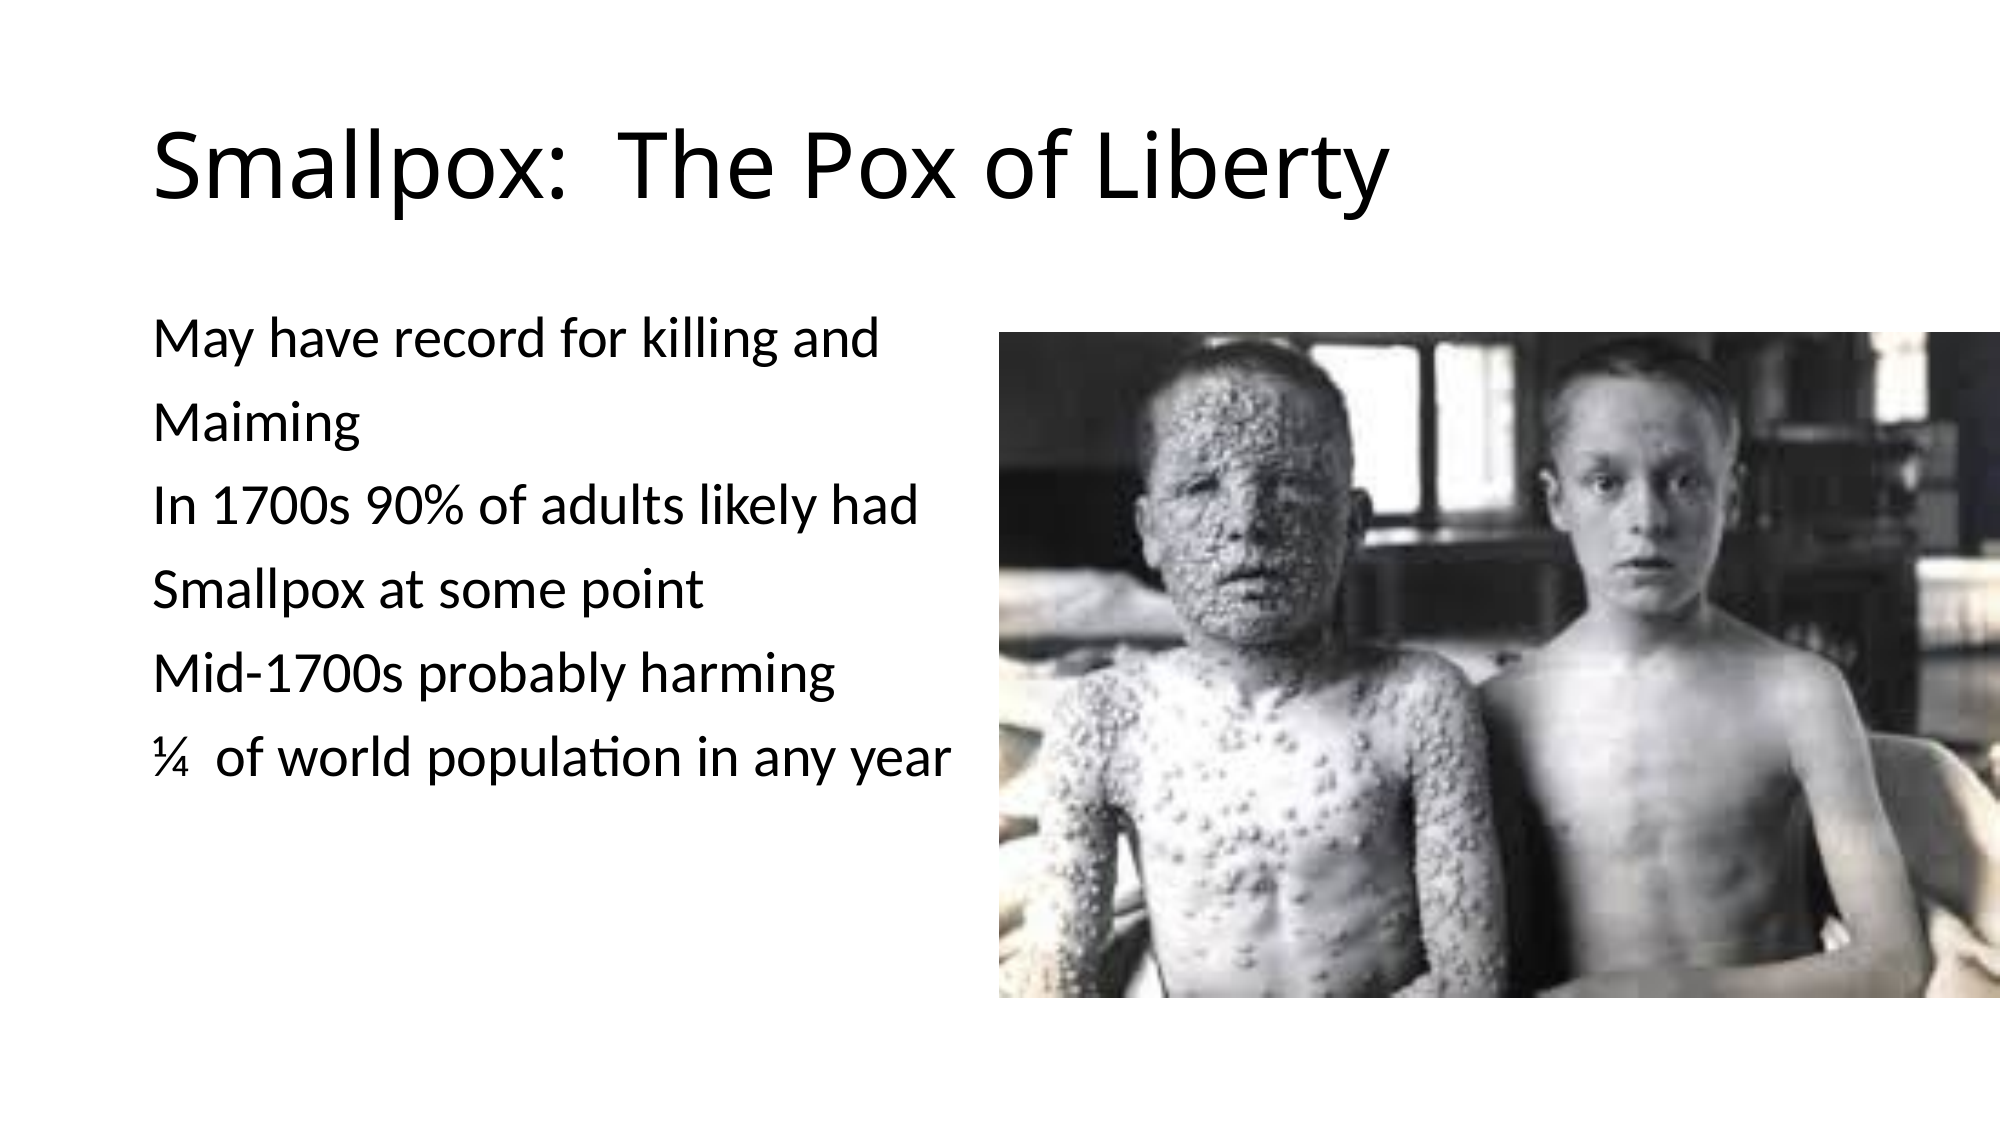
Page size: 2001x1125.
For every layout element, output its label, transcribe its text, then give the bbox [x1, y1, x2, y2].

picture [999, 332, 2000, 998]
list May have record for killing and Maiming In 1700s 90% of adults likely had Smallpox at some point Mid-1700s probably harming ¼ of world population in any year [137, 299, 1863, 1014]
title Smallpox: The Pox of Liberty [137, 59, 1863, 278]
